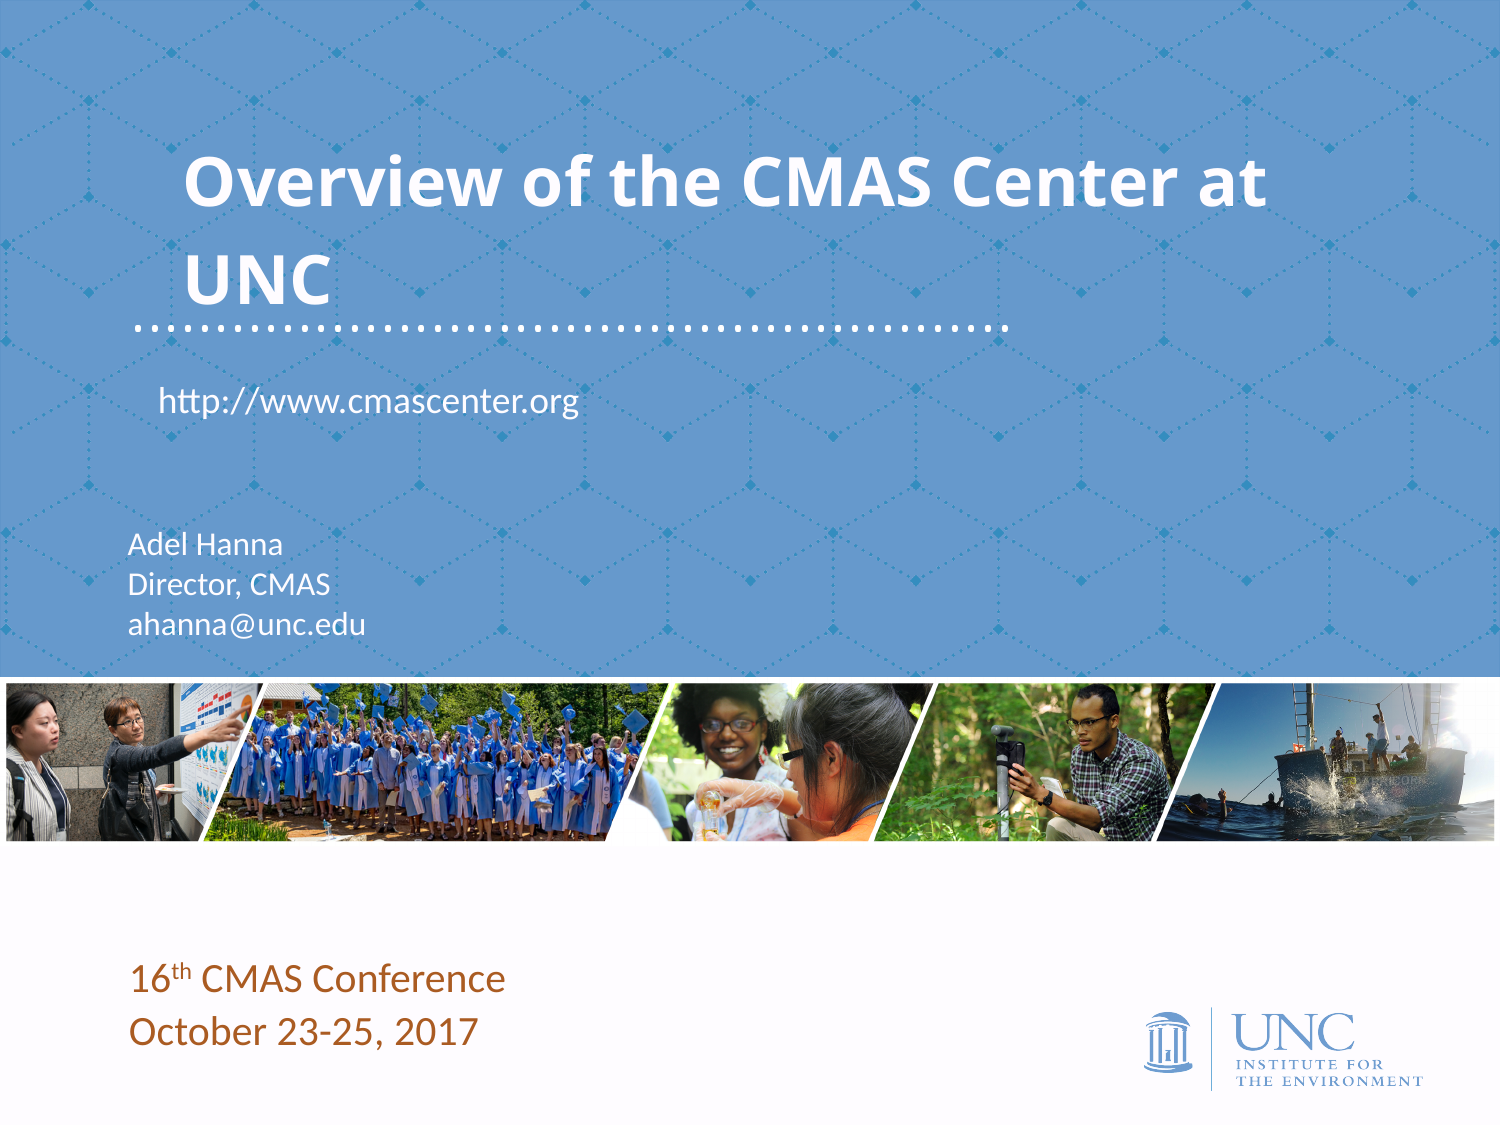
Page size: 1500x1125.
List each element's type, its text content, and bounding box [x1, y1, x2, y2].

picture [0, 677, 1500, 847]
list Overview of the CMAS Center at UNC [112, 114, 1363, 326]
list Adel Hanna Director, CMAS ahanna@unc.edu [112, 514, 922, 651]
picture [1144, 1005, 1423, 1091]
picture [135, 326, 1012, 332]
text_box http://www.cmascenter.org [143, 368, 995, 429]
list 16th CMAS Conference October 23-25, 2017 [113, 943, 995, 1089]
